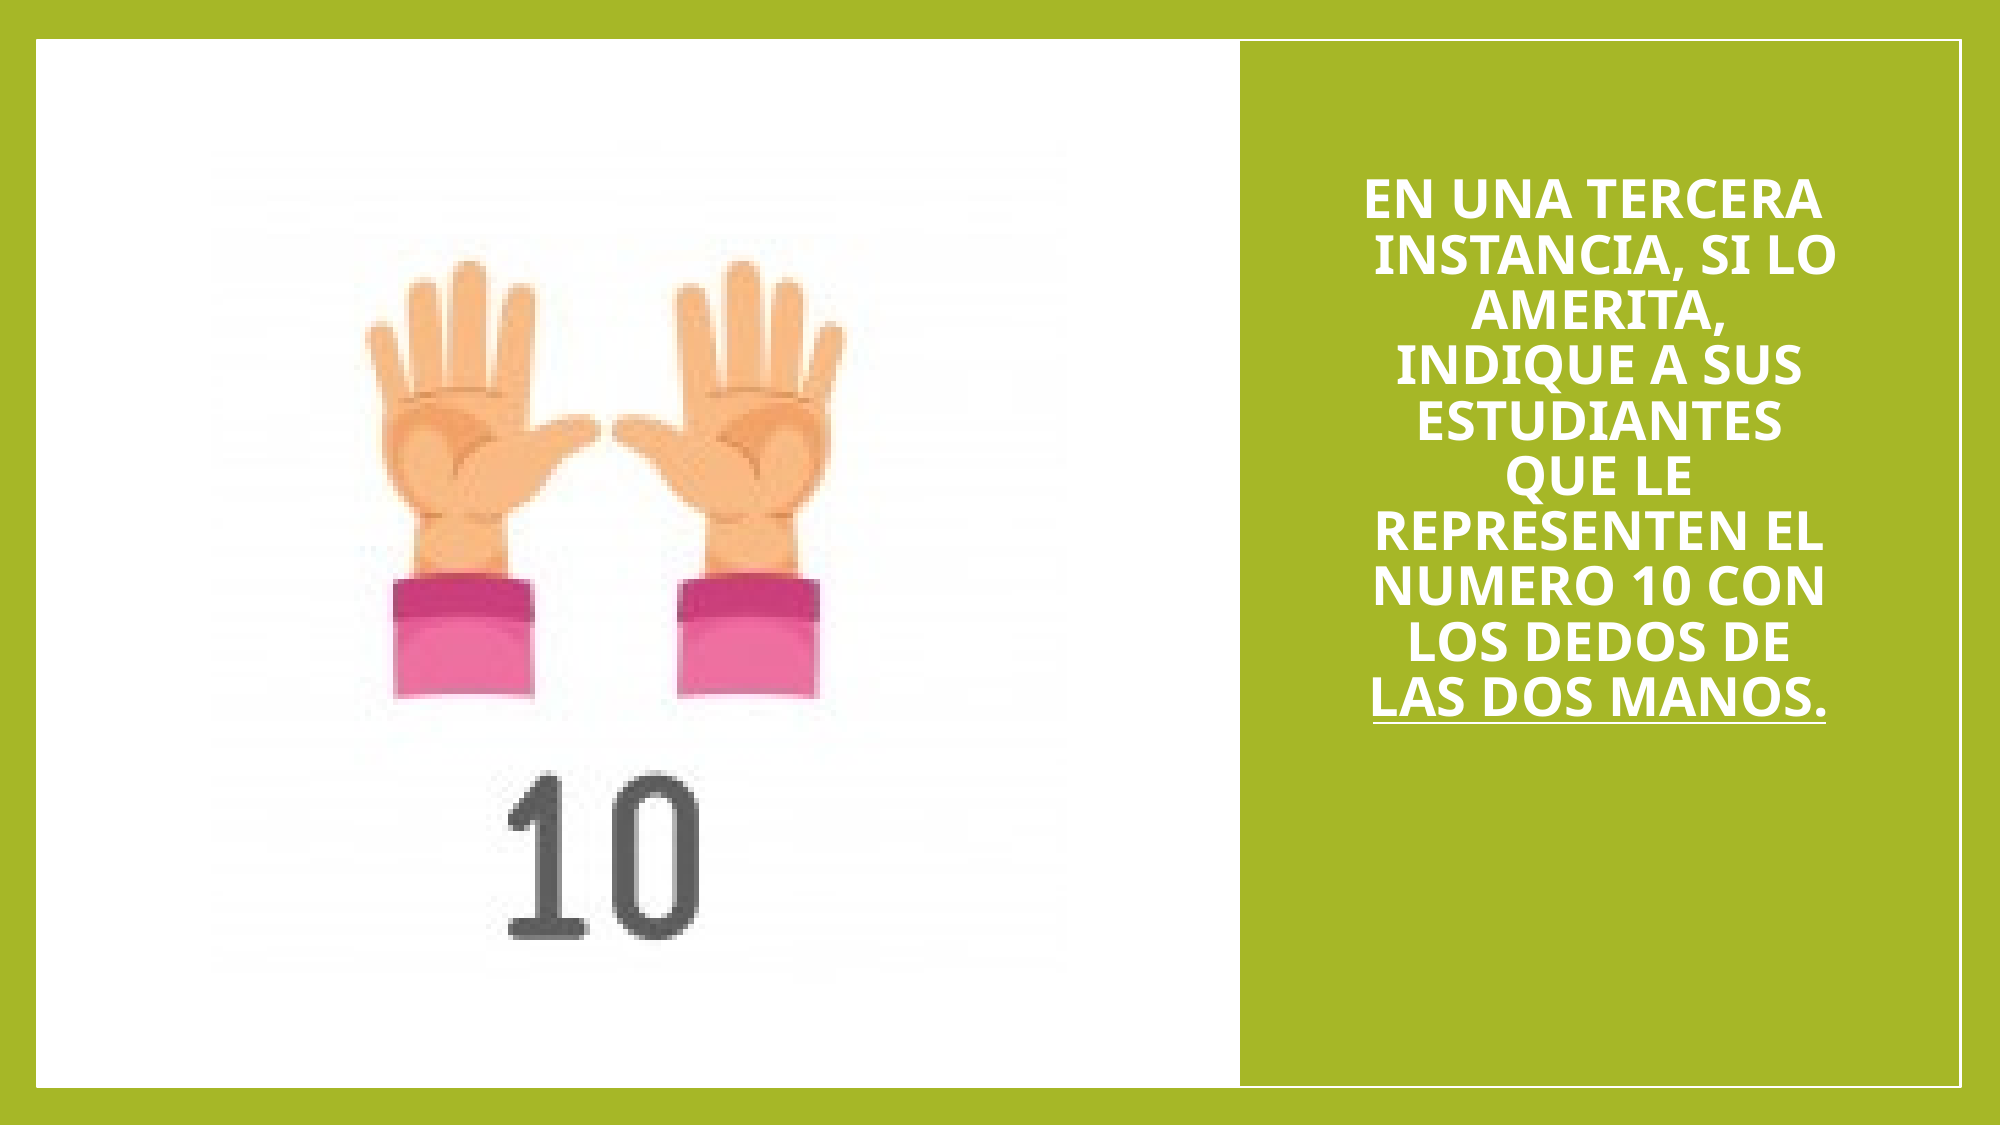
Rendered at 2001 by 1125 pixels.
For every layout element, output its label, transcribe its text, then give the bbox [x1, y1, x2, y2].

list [211, 140, 1067, 985]
title En una tercera instancia, si lo amerita, indique a sus estudiantes que le representen el numero 10 con los dedos de las dos manos. [1344, 140, 1855, 735]
text_box [36, 39, 1962, 1088]
